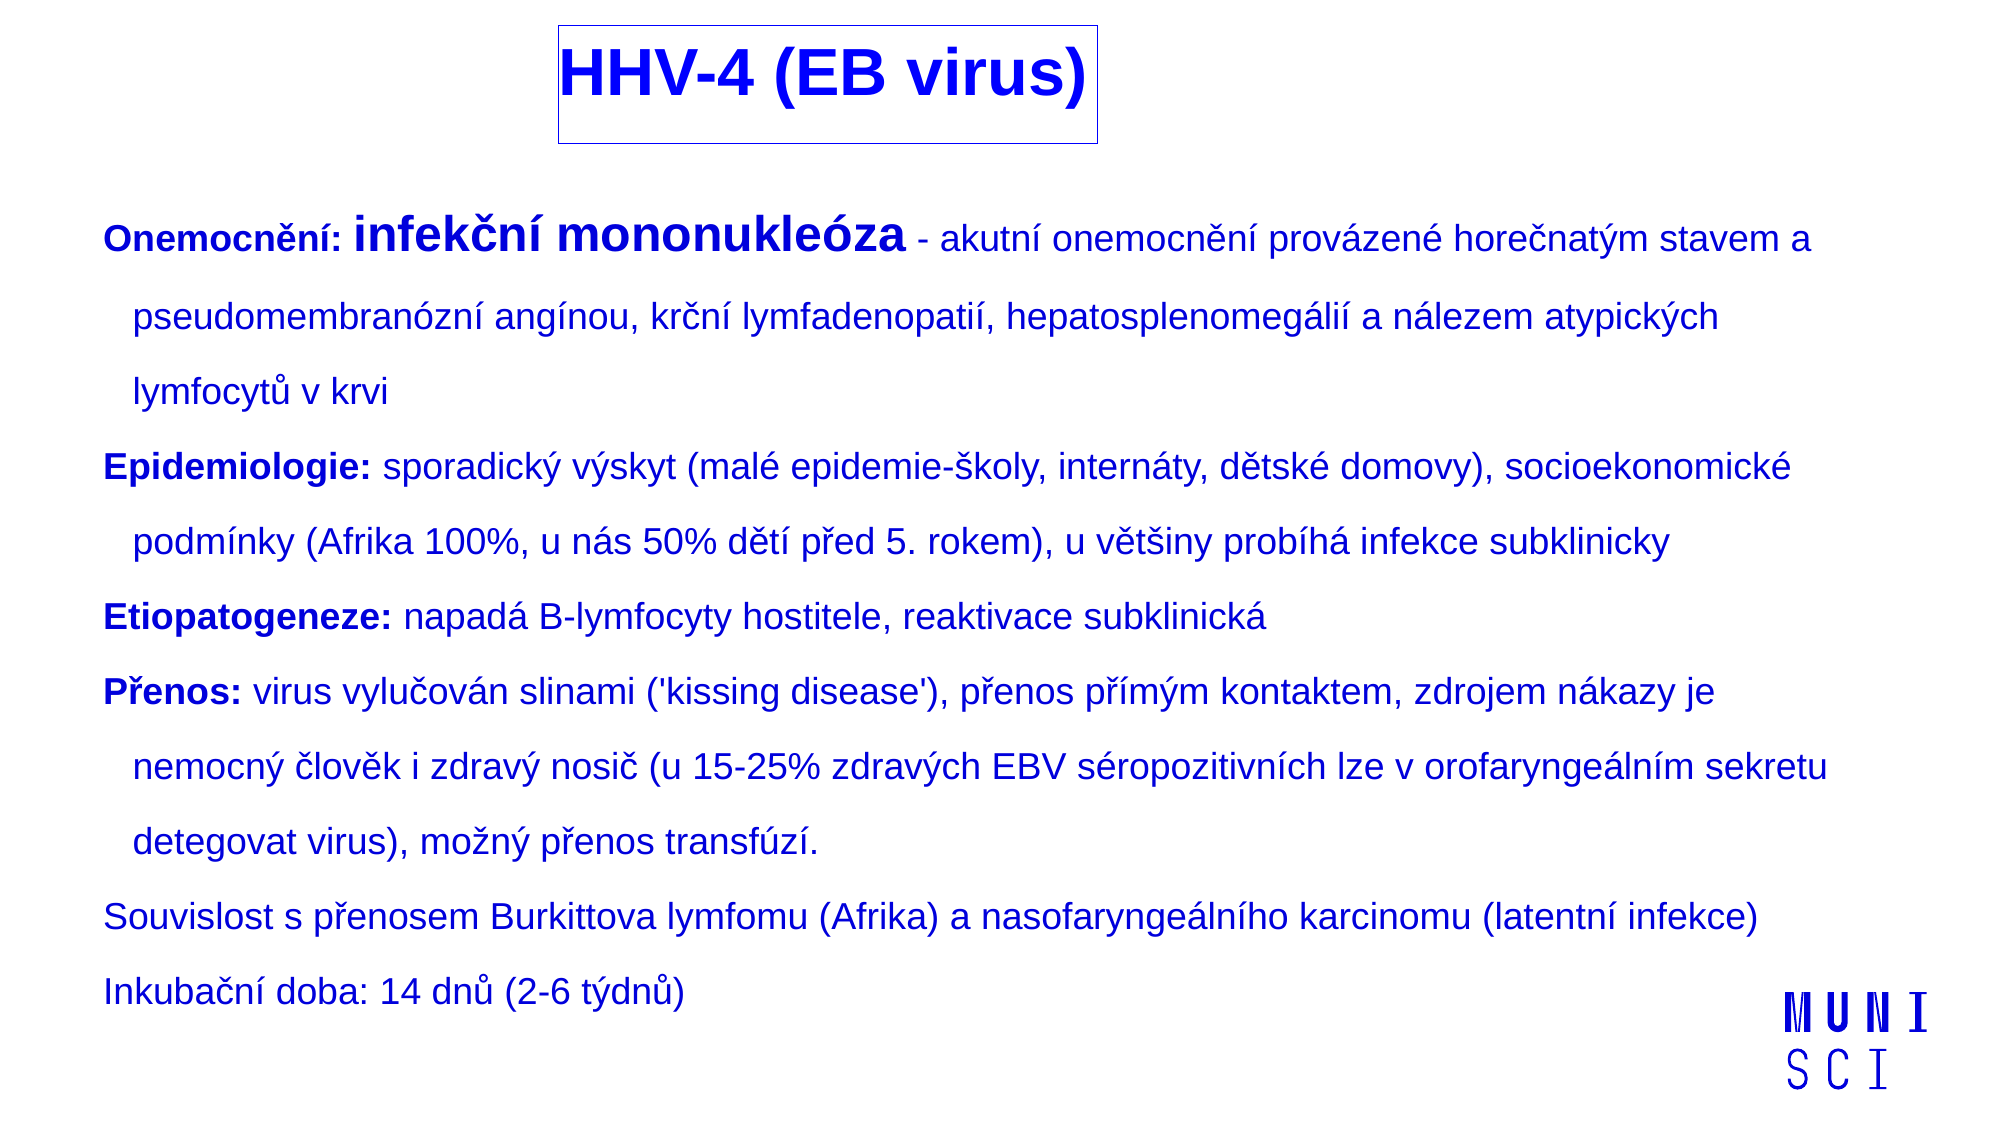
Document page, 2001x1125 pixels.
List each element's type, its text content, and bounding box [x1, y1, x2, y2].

list Onemocnění: infekční mononukleóza - akutní onemocnění provázené horečnatým stavem a pseudomembranózní angínou, krční lymfadenopatií, hepatosplenomegálií a nálezem atypických lymfocytů v krvi Epidemiologie: sporadický výskyt (malé epidemie-školy, internáty, dětské domovy), socioekonomické podmínky (Afrika 100%, u nás 50% dětí před 5. rokem), u většiny probíhá infekce subklinicky Etiopatogeneze: napadá B-lymfocyty hostitele, reaktivace subklinická Přenos: virus vylučován slinami ('kissing disease'), přenos přímým kontaktem, zdrojem nákazy je nemocný člověk i zdravý nosič (u 15-25% zdravých EBV séropozitivních lze v orofaryngeálním sekretu detegovat virus), možný přenos transfúzí. Souvislost s přenosem Burkittova lymfomu (Afrika) a nasofaryngeálního karcinomu (latentní infekce) Inkubační doba: 14 dnů (2-6 týdnů) [91, 186, 1869, 1085]
title HHV-4 (EB virus) [558, 25, 1098, 144]
